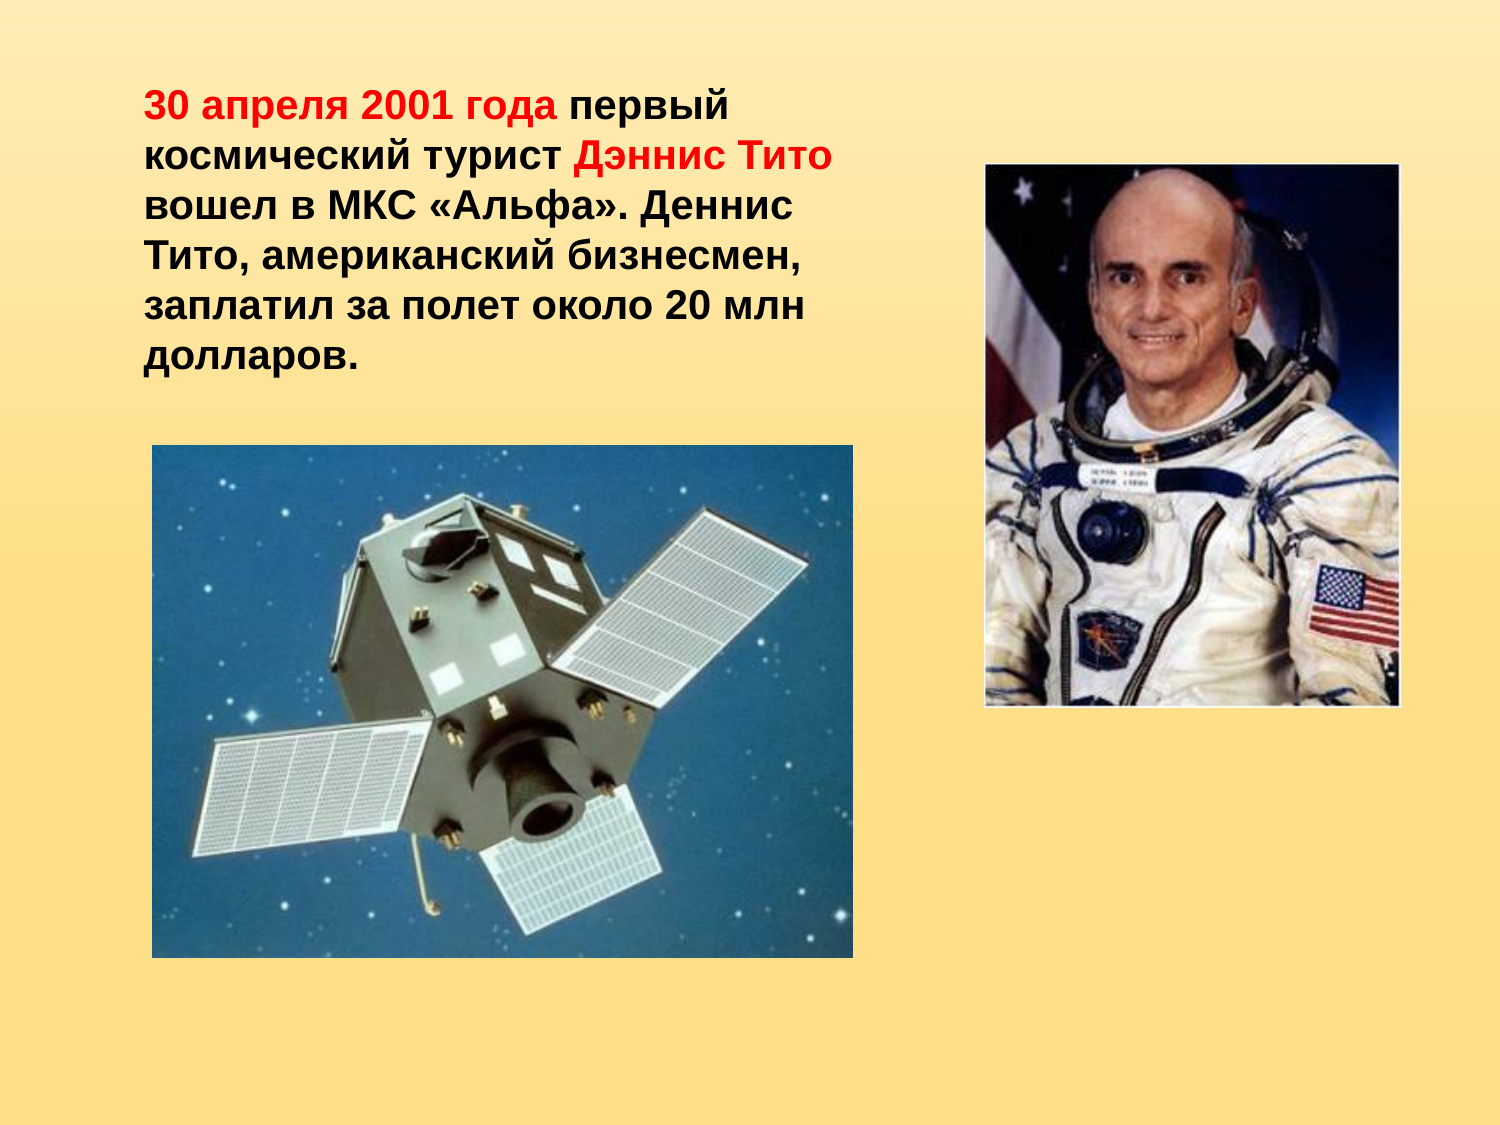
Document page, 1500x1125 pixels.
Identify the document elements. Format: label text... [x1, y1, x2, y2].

text_box 30 апреля 2001 года первый космический турист Дэннис Тито вошел в МКС «Альфа». Деннис Тито, американский бизнесмен, заплатил за полет около 20 млн долларов. [128, 70, 879, 431]
picture [984, 163, 1401, 708]
picture [152, 445, 853, 958]
